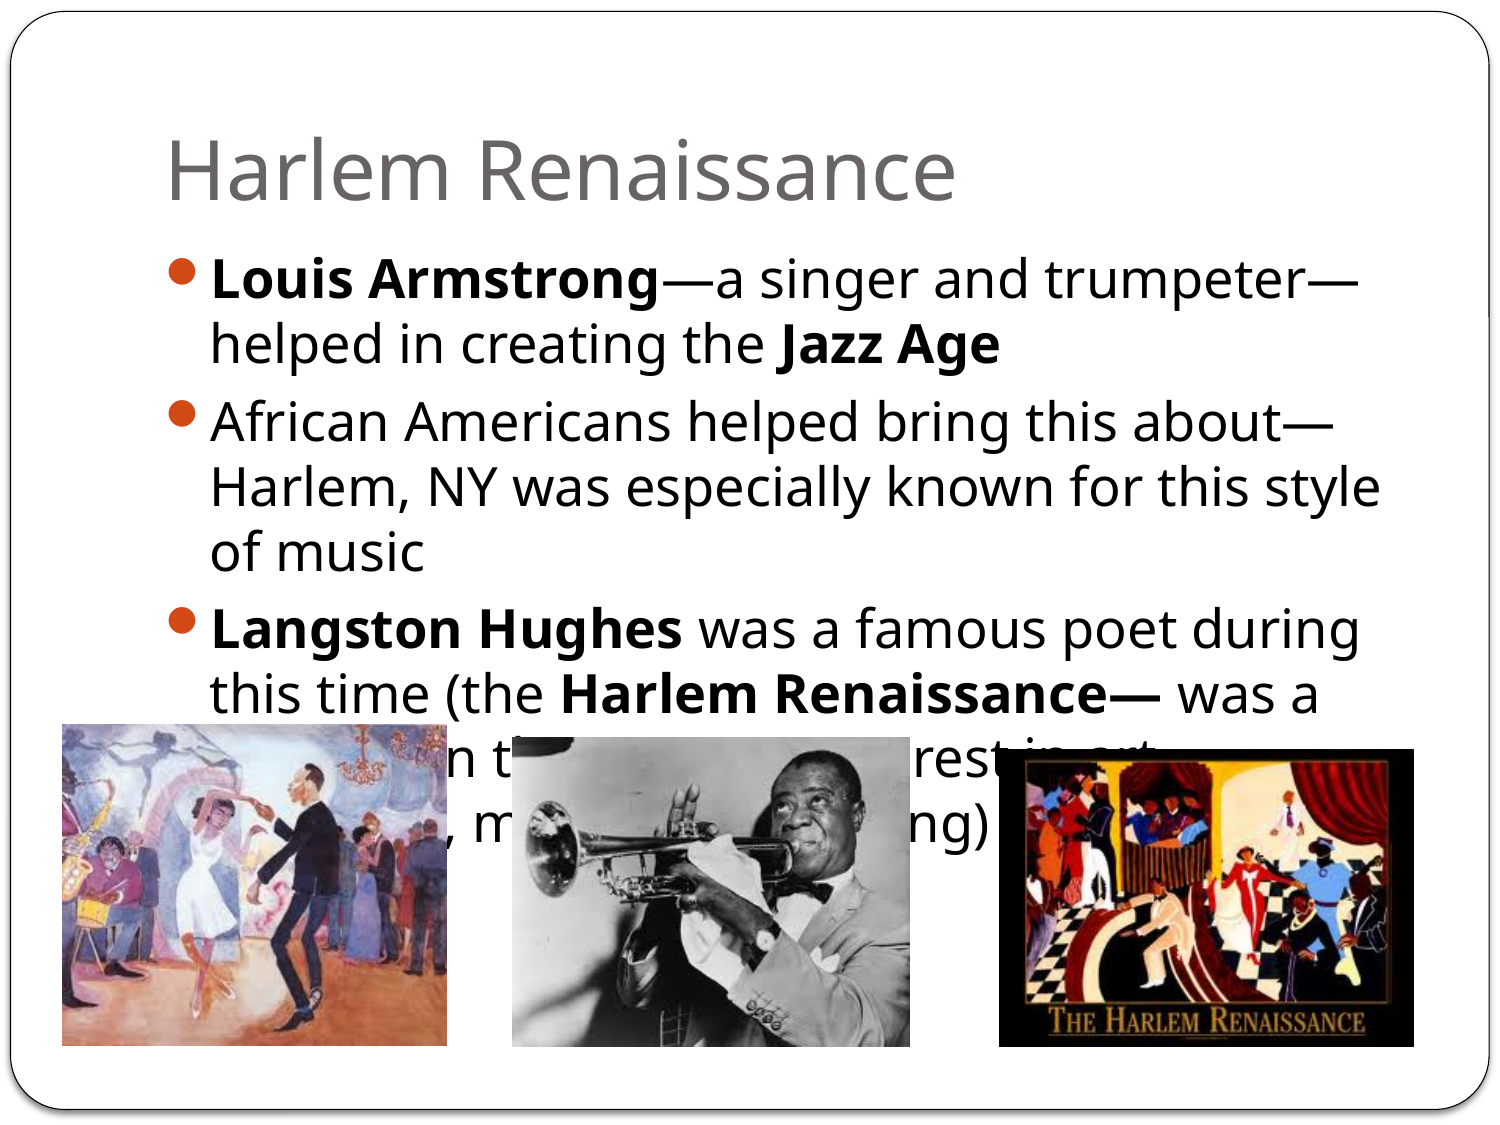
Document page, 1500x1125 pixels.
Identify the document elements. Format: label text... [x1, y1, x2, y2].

picture [999, 749, 1415, 1048]
picture [512, 737, 910, 1048]
picture [62, 724, 448, 1046]
list Louis Armstrong—a singer and trumpeter—helped in creating the Jazz Age African Americans helped bring this about—Harlem, NY was especially known for this style of music Langston Hughes was a famous poet during this time (the Harlem Renaissance— was a time when there is new interest in art, literature, music, and learning) [150, 237, 1425, 988]
title Harlem Renaissance [150, 45, 1425, 233]
